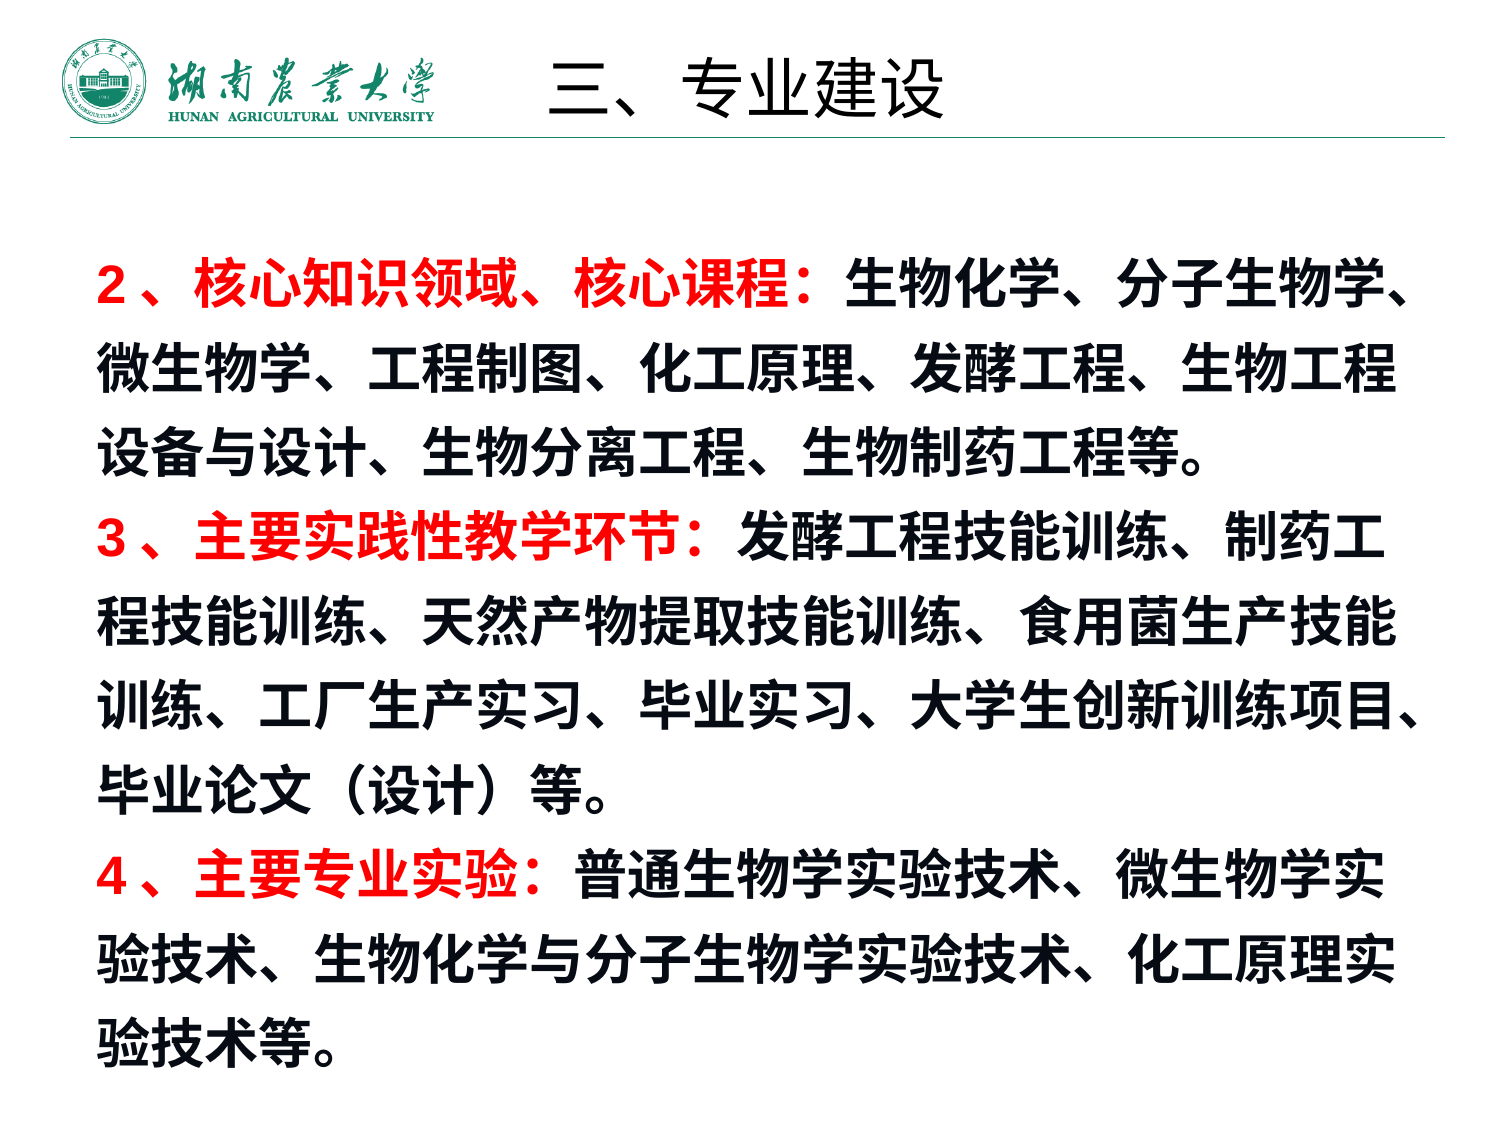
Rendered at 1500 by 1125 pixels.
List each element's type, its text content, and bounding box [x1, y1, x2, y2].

text_box 三、专业建设 [531, 39, 962, 134]
text_box 2、核心知识领域、核心课程：生物化学、分子生物学、微生物学、工程制图、化工原理、发酵工程、生物工程设备与设计、生物分离工程、生物制药工程等。 3、主要实践性教学环节：发酵工程技能训练、制药工程技能训练、天然产物提取技能训练、食用菌生产技能训练、工厂生产实习、毕业实习、大学生创新训练项目、毕业论文（设计）等。 4、主要专业实验：普通生物学实验技术、微生物学实验技术、生物化学与分子生物学实验技术、化工原理实验技术等。 [81, 222, 1445, 1082]
picture [1, 17, 503, 144]
